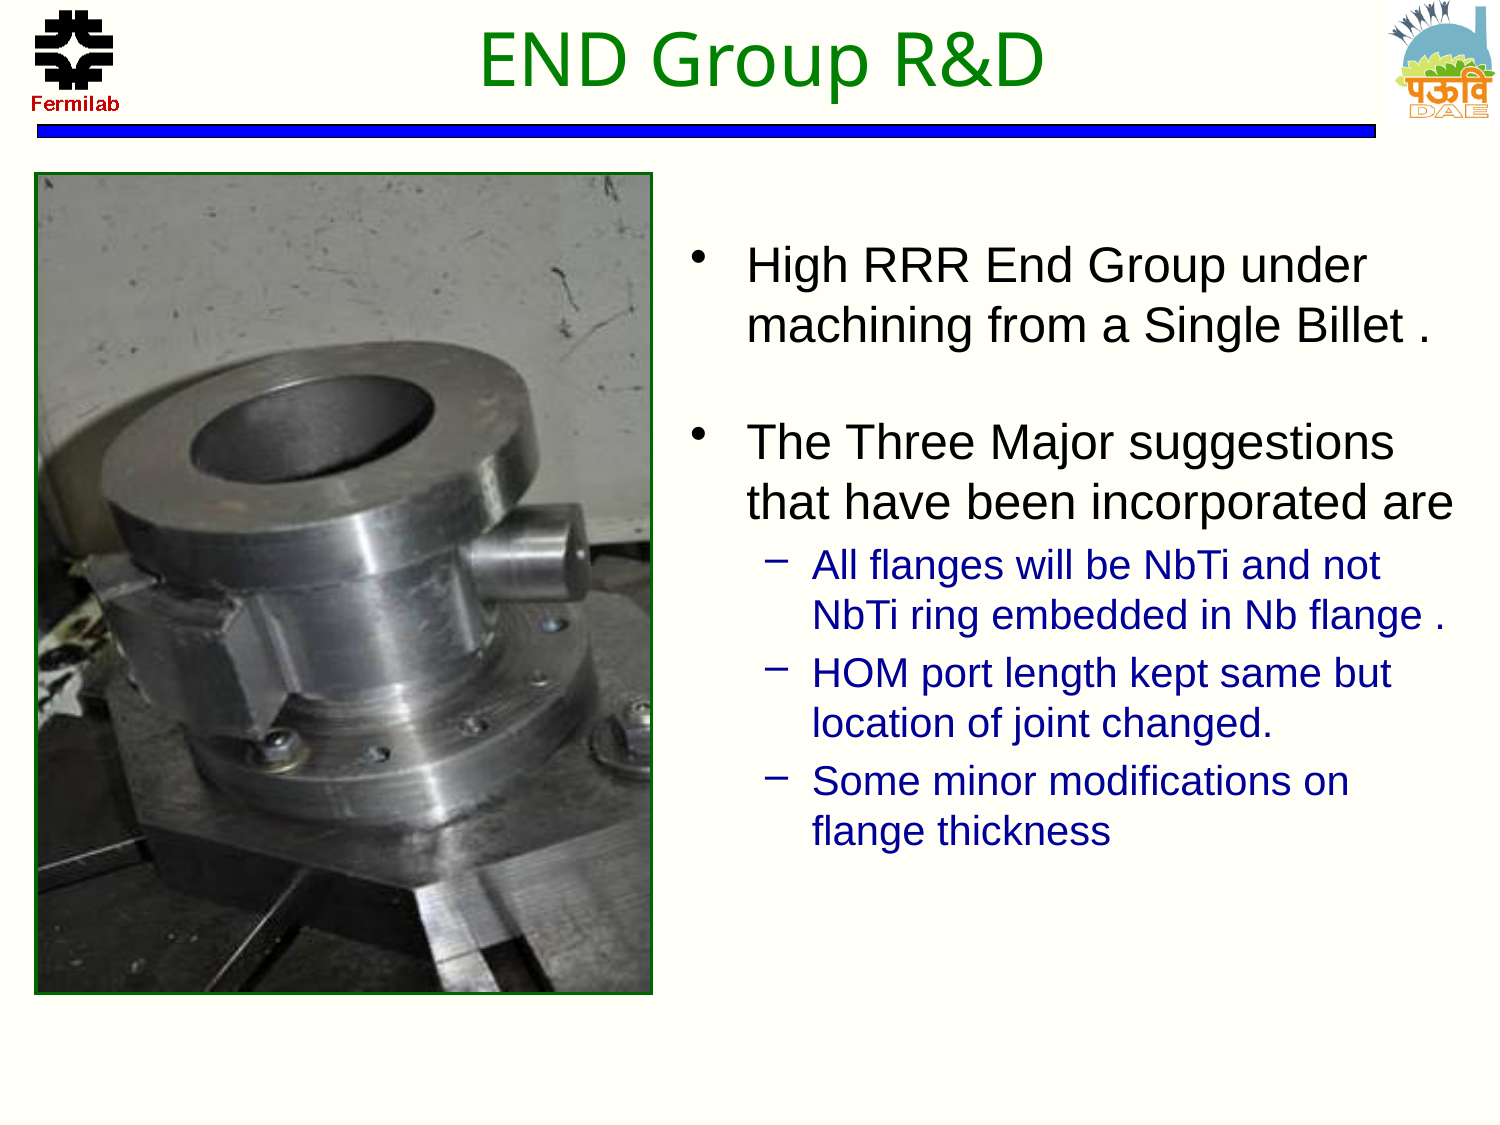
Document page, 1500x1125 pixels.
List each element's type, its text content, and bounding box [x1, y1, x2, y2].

title END Group R&D [149, 0, 1376, 113]
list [37, 174, 651, 992]
list High RRR End Group under machining from a Single Billet . The Three Major suggestions that have been incorporated are All flanges will be NbTi and not NbTi ring embedded in Nb flange . HOM port length kept same but location of joint changed. Some minor modifications on flange thickness [673, 223, 1477, 1001]
picture [0, 0, 150, 124]
picture [1388, 0, 1500, 125]
